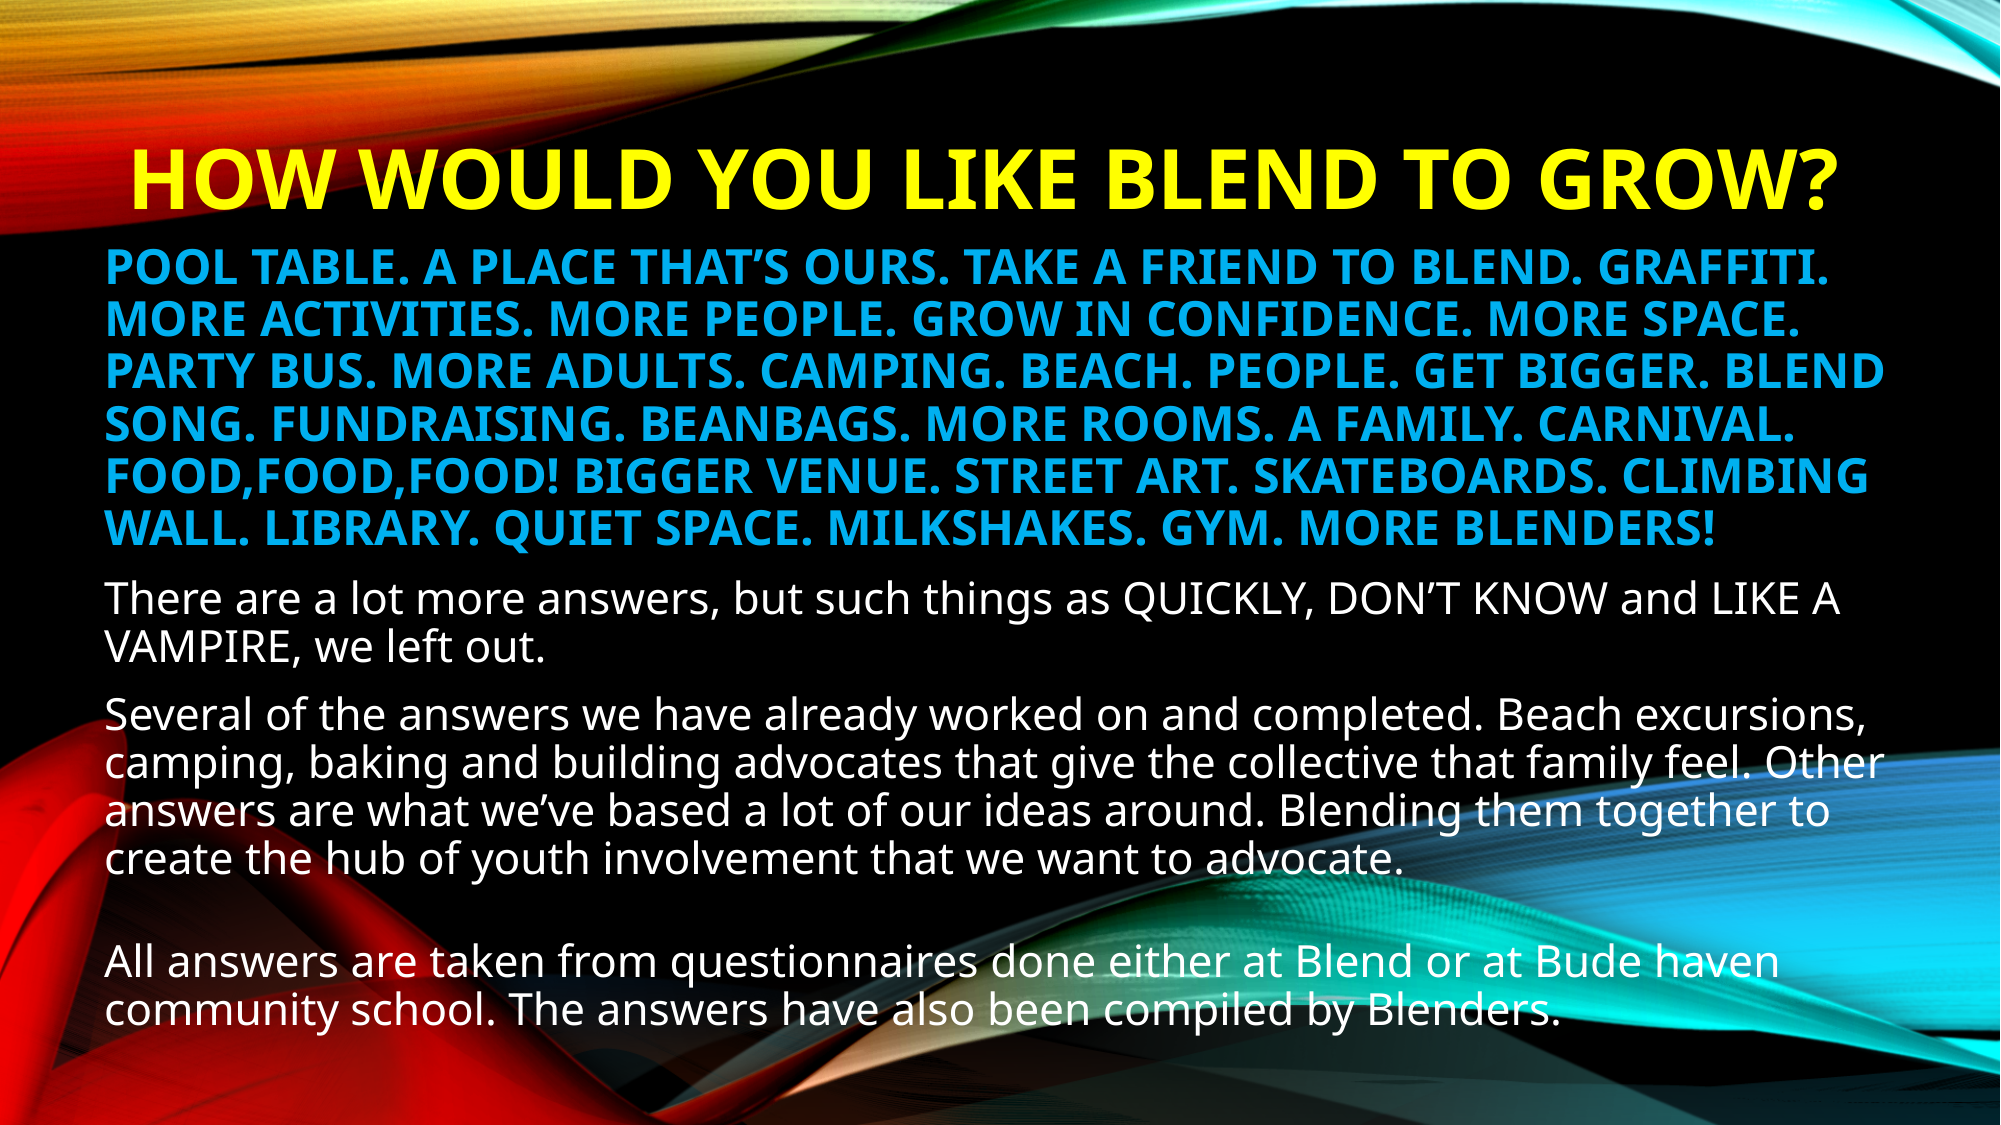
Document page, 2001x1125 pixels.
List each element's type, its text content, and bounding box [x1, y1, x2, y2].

title HOW WOULD YOU LIKE BLEND TO GROW? [112, 123, 1888, 234]
picture [0, 717, 2000, 1125]
picture [0, 0, 2000, 237]
list POOL TABLE. A PLACE THAT’S OURS. TAKE A FRIEND TO BLEND. GRAFFITI. MORE ACTIVITIES. MORE PEOPLE. GROW IN CONFIDENCE. MORE SPACE. PARTY BUS. MORE ADULTS. CAMPING. BEACH. PEOPLE. GET BIGGER. BLEND SONG. FUNDRAISING. BEANBAGS. MORE ROOMS. A FAMILY. CARNIVAL. FOOD,FOOD,FOOD! BIGGER VENUE. STREET ART. SKATEBOARDS. CLIMBING WALL. LIBRARY. QUIET SPACE. MILKSHAKES. GYM. MORE BLENDERS! There are a lot more answers, but such things as QUICKLY, DON’T KNOW and LIKE A VAMPIRE, we left out. Several of the answers we have already worked on and completed. Beach excursions, camping, baking and building advocates that give the collective that family feel. Other answers are what we’ve based a lot of our ideas around. Blending them together to create the hub of youth involvement that we want to advocate. All answers are taken from questionnaires done either at Blend or at Bude haven community school. The answers have also been compiled by Blenders. [89, 234, 1927, 1083]
